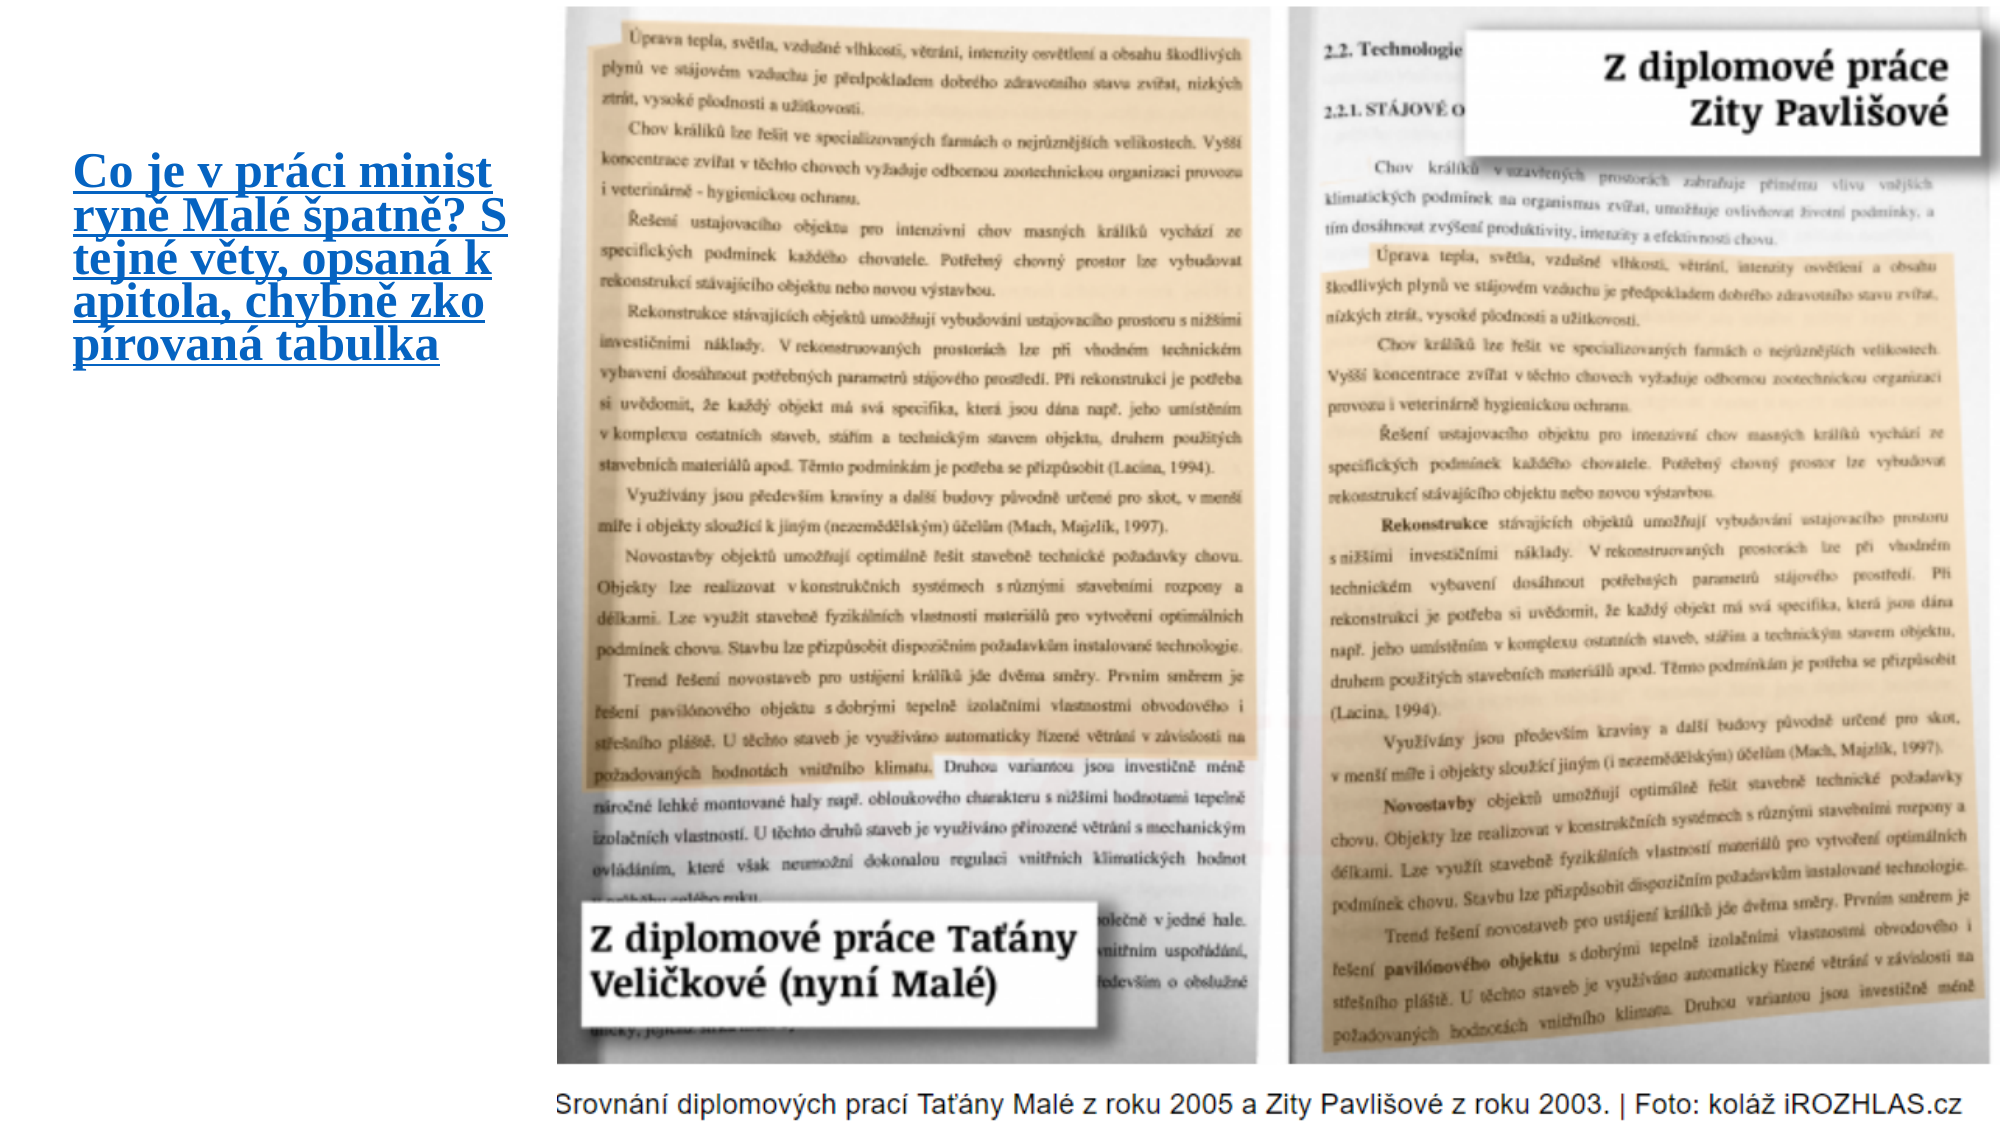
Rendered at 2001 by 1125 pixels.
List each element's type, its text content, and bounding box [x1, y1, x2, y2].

picture [557, 0, 2000, 1125]
title Co je v práci ministryně Malé špatně? Stejné věty, opsaná kapitola, chybně zkopírovaná tabulka [57, 129, 524, 214]
